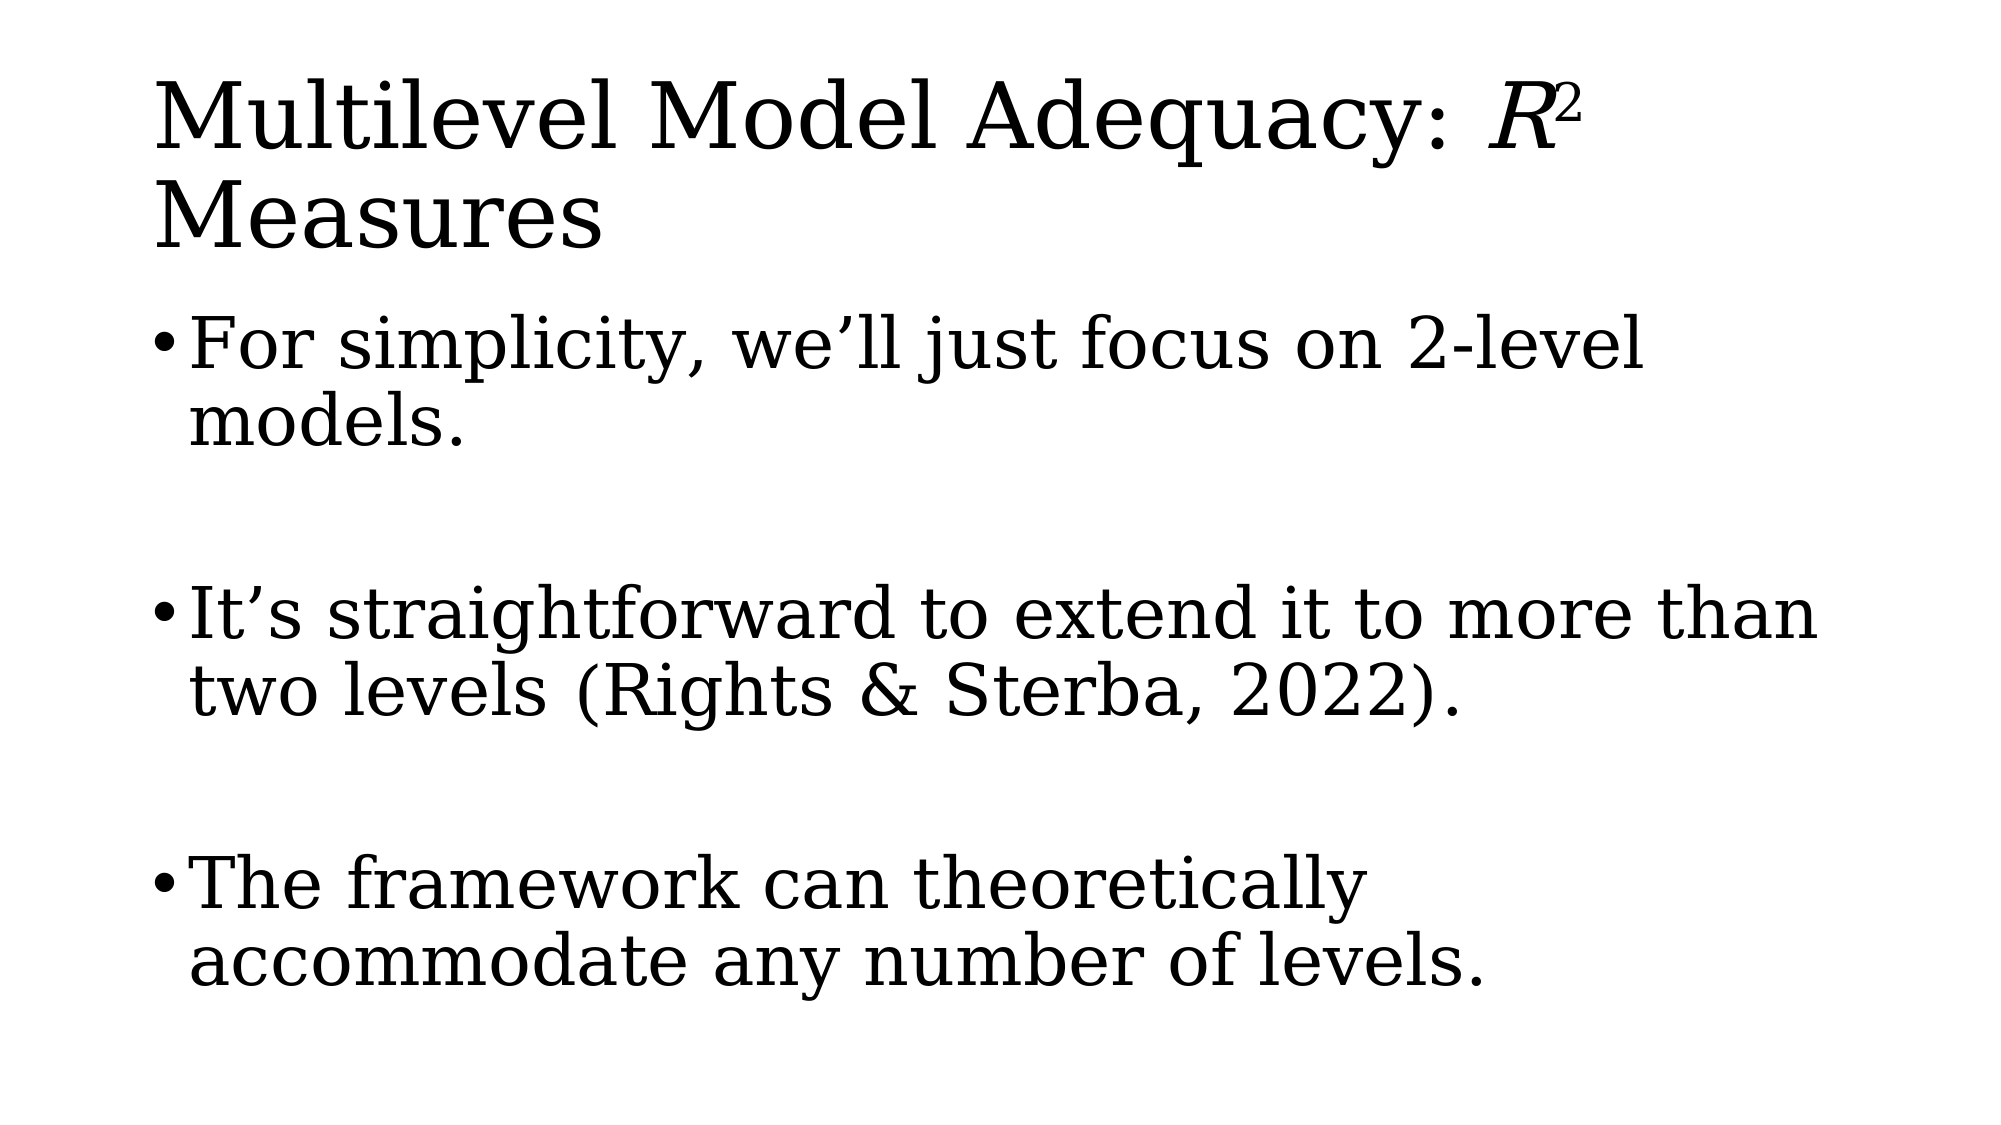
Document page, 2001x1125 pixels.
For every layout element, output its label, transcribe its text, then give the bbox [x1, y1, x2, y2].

list For simplicity, we’ll just focus on 2-level models. It’s straightforward to extend it to more than two levels (Rights & Sterba, 2022). The framework can theoretically accommodate any number of levels. [137, 299, 1863, 1014]
title Multilevel Model Adequacy: R2 Measures [137, 59, 1863, 278]
